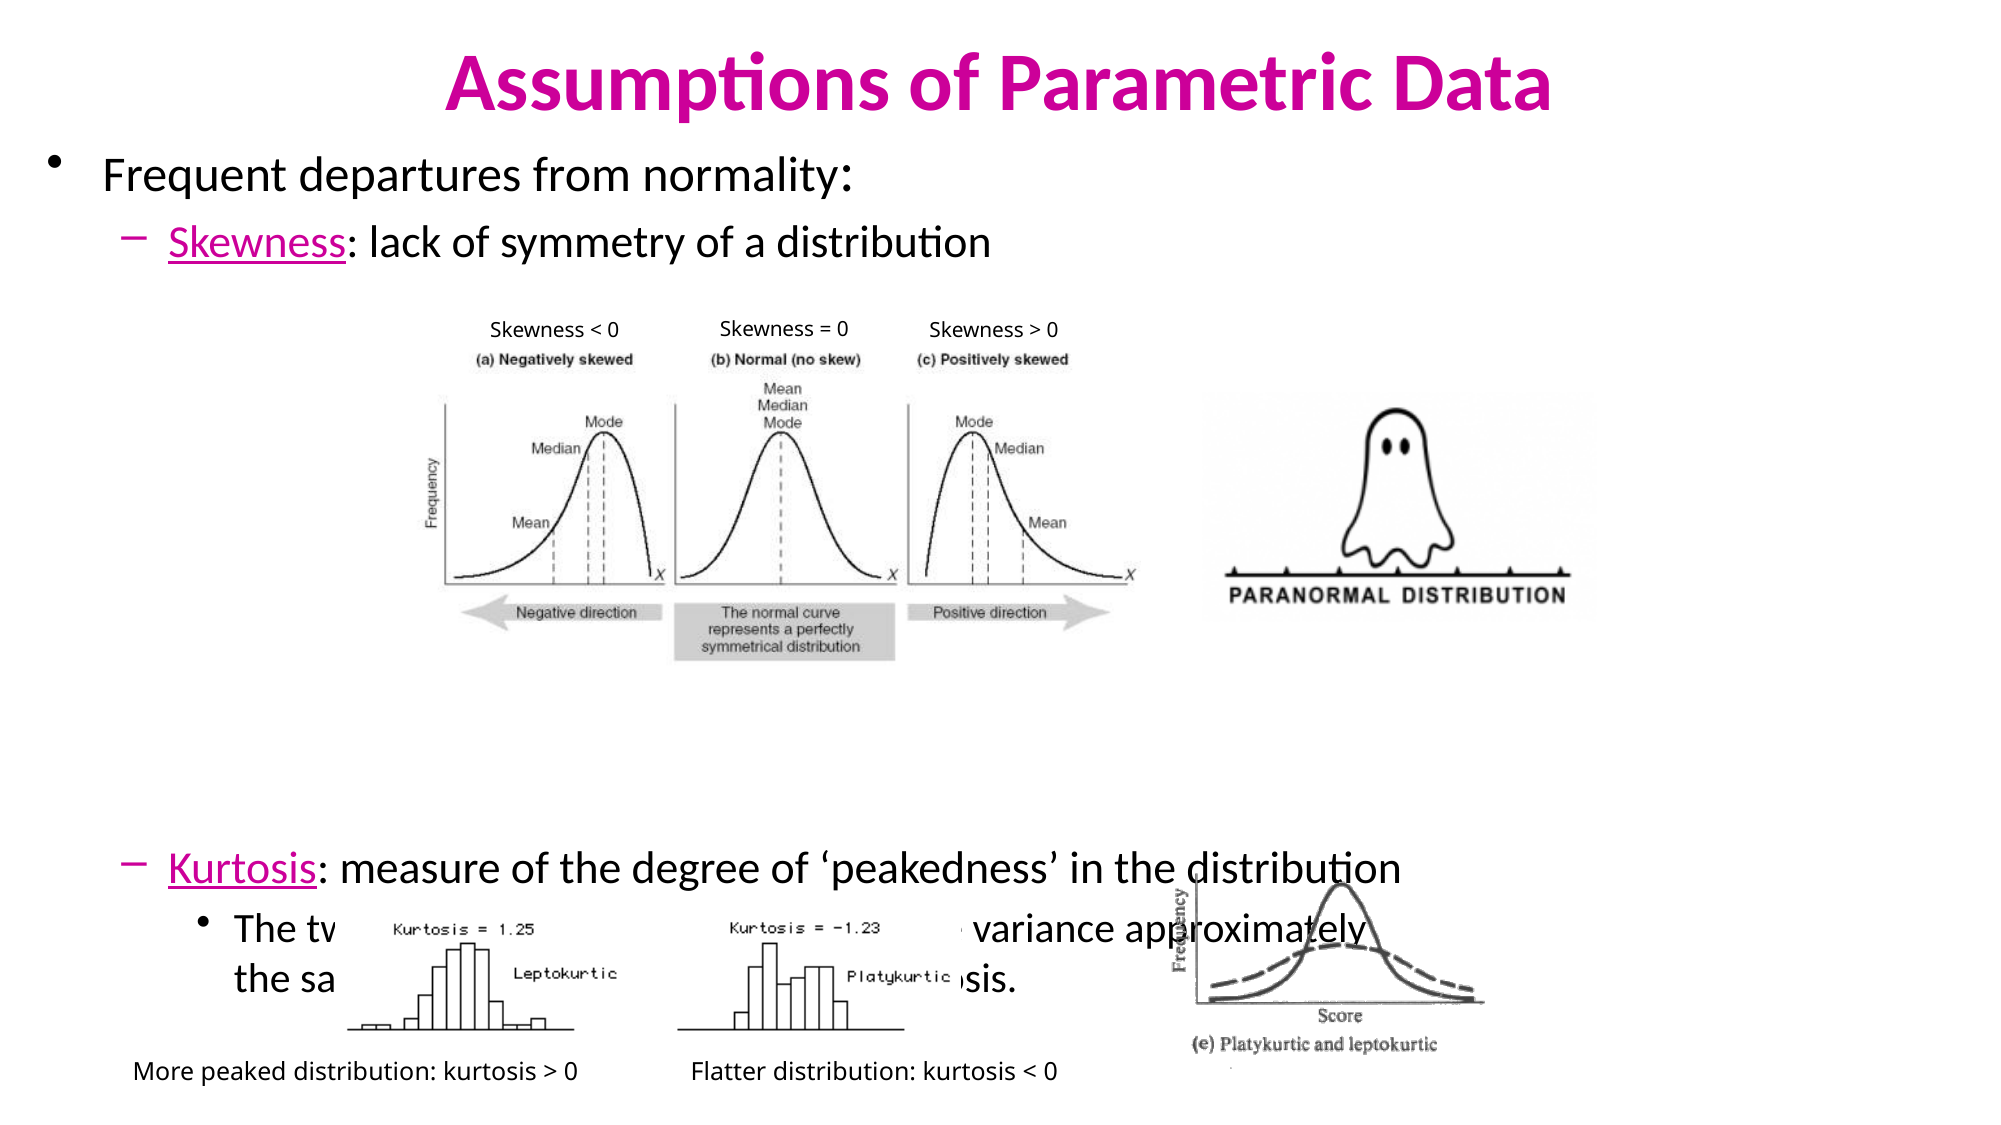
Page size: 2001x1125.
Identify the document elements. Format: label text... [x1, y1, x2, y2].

text_box More peaked distribution: kurtosis > 0 [117, 1047, 594, 1093]
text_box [403, 307, 1597, 670]
text_box Assumptions of Parametric Data [324, 7, 1675, 147]
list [1150, 869, 1501, 1078]
text_box Flatter distribution: kurtosis < 0 [675, 1047, 1074, 1093]
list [335, 909, 961, 1037]
list Frequent departures from normality: Skewness: lack of symmetry of a distribution Kurtosis: measure of the degree of ‘peakedness’ in the distribution The two distributions below have the same variance approximately the same skew, but differ markedly in kurtosis. [31, 125, 1438, 946]
